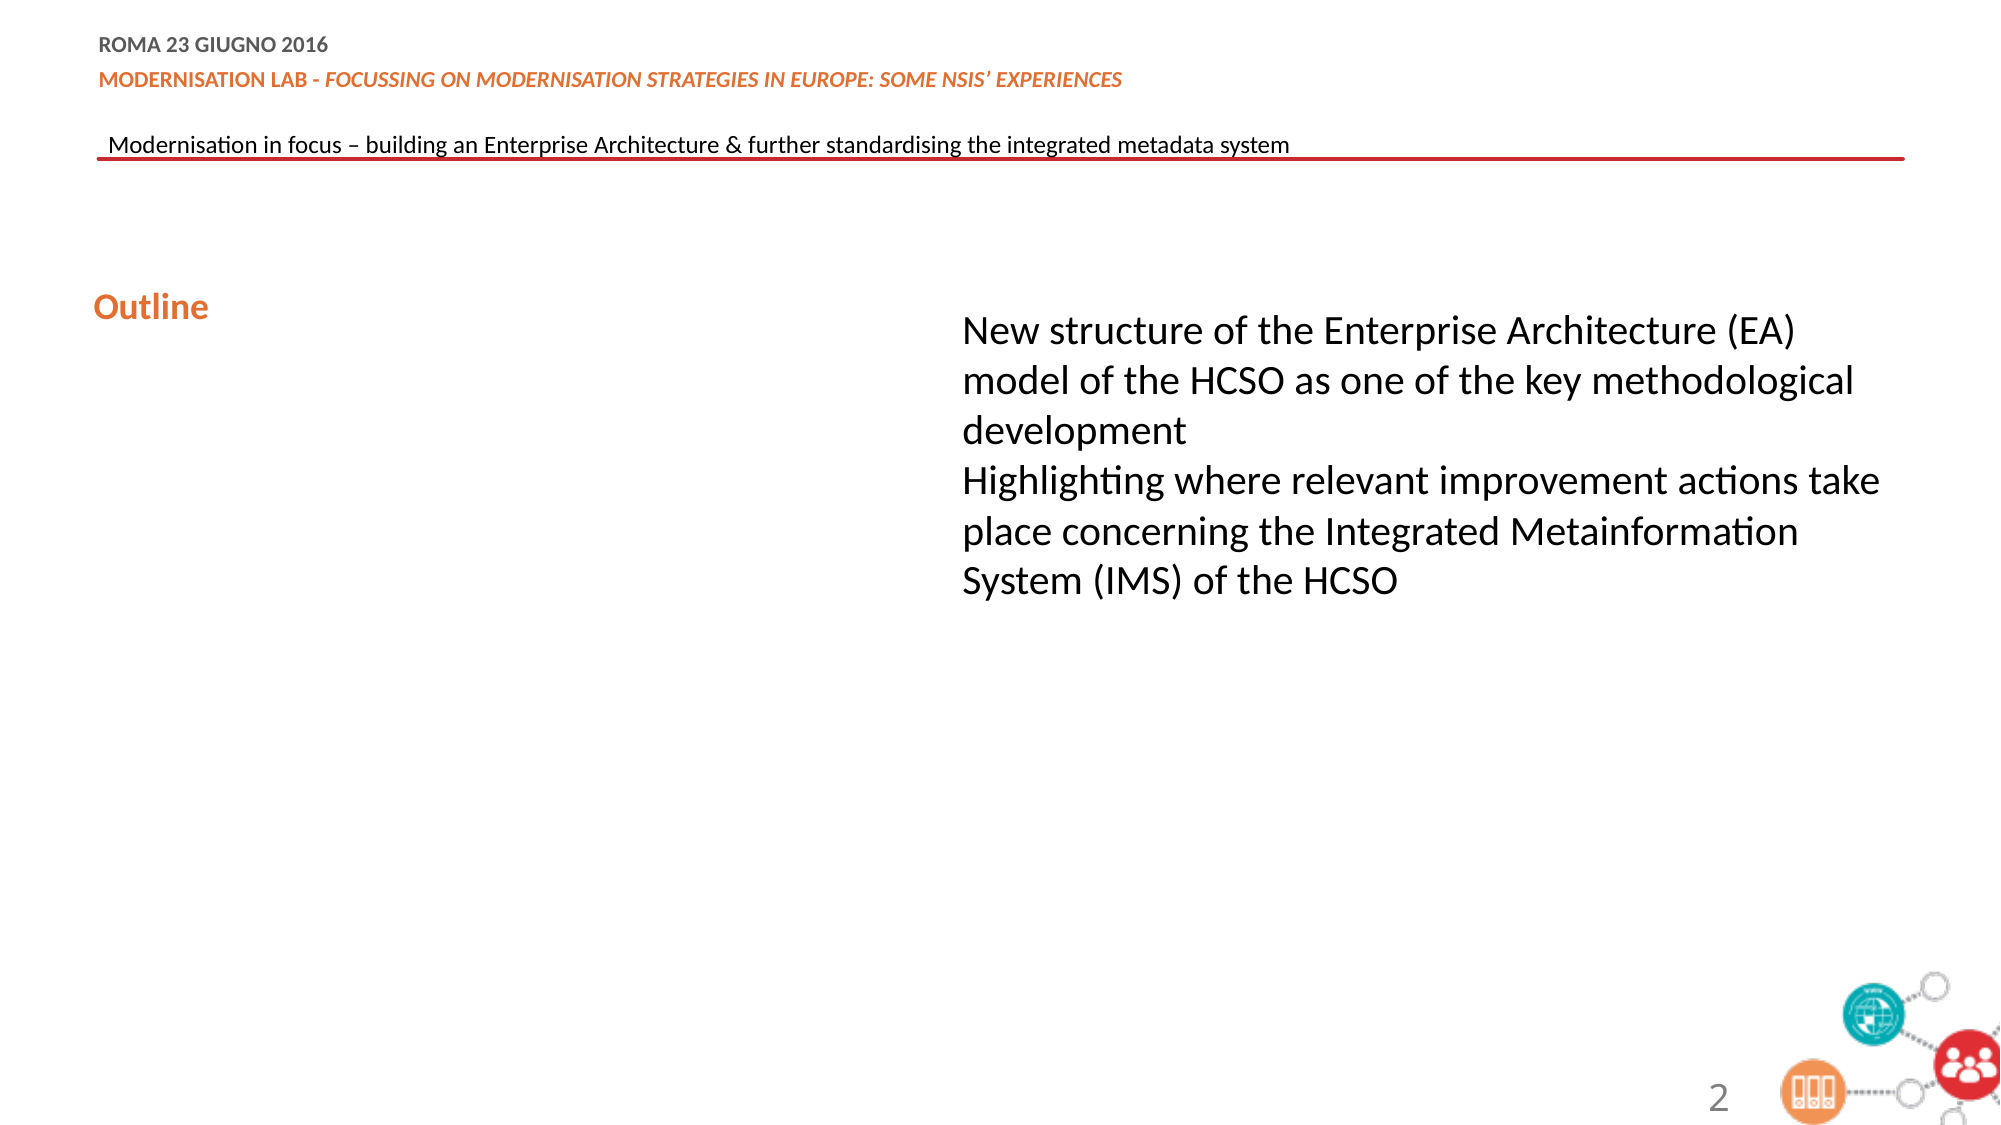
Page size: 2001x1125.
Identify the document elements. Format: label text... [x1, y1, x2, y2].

title Outline [93, 281, 813, 701]
text_box Modernisation in focus – building an Enterprise Architecture & further standardising the integrated metadata system [93, 83, 1342, 166]
subtitle New structure of the Enterprise Architecture (EA) model of the HCSO as one of the key methodological development Highlighting where relevant improvement actions take place concerning the Integrated Metainformation System (IMS) of the HCSO [947, 295, 1905, 816]
slide_number 2 [1294, 1066, 1745, 1125]
